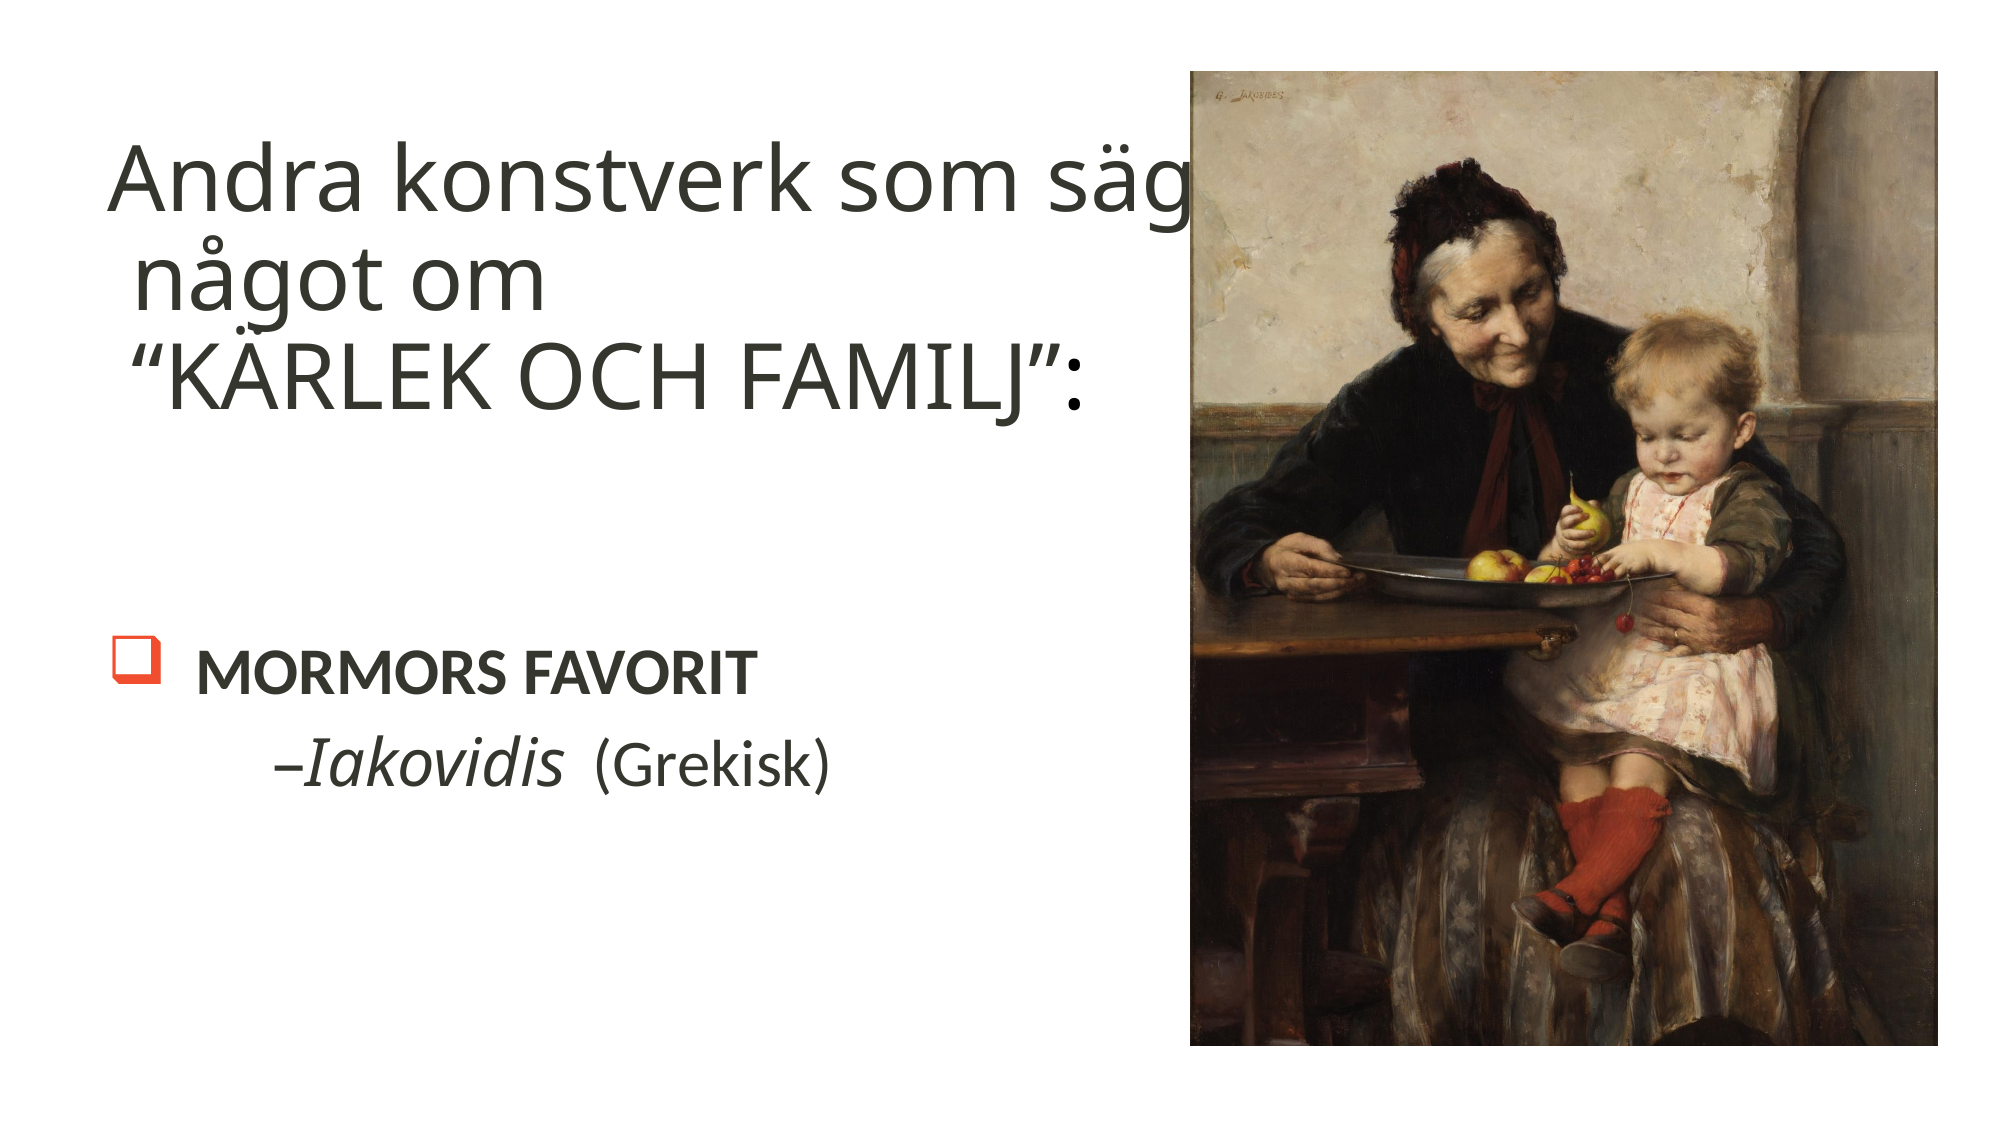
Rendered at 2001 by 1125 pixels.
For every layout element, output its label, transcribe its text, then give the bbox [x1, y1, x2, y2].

title Andra konstverk som säger något om “KÄRLEK OCH FAMILJ”: [92, 140, 1189, 323]
list MORMORS FAVORIT –Iakovidis (Grekisk) [92, 528, 1116, 1125]
picture [1189, 71, 1938, 1046]
